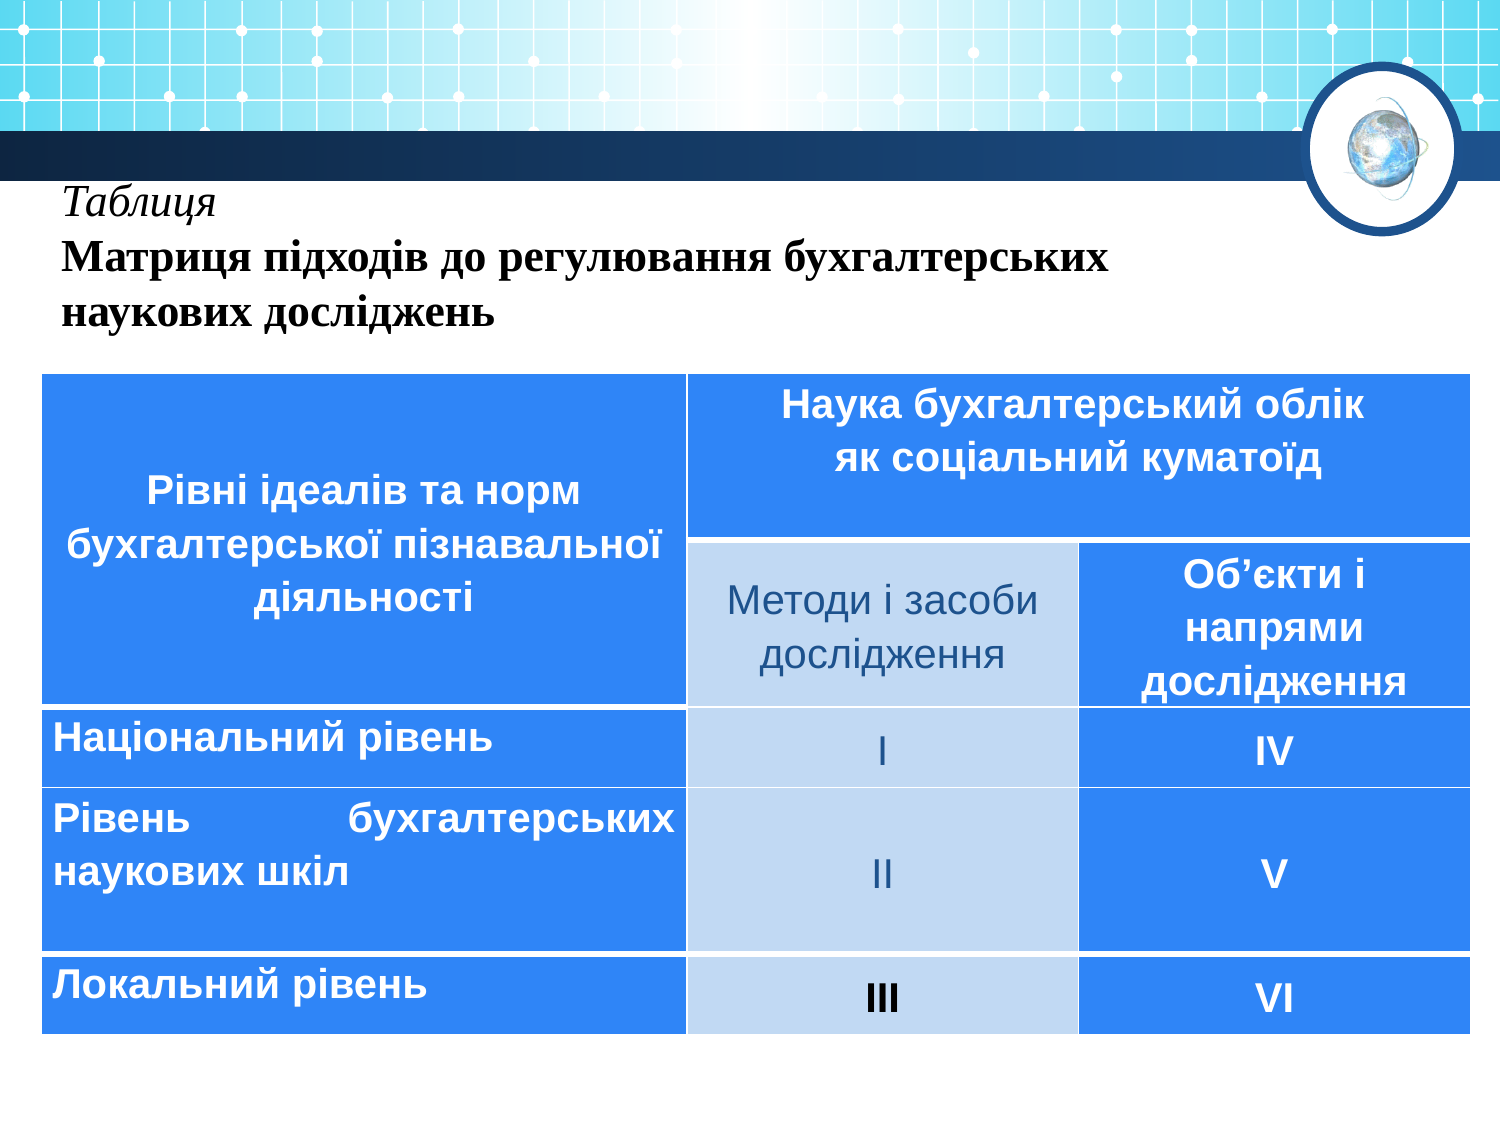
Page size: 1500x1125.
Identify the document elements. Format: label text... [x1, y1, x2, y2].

table_cell VI [1079, 957, 1470, 1034]
table_header Наука бухгалтерський облік як соціальний куматоїд [688, 374, 1470, 537]
table_cell V [1079, 788, 1470, 951]
table_cell І [688, 708, 1078, 787]
table_cell ІV [1079, 708, 1470, 787]
table_cell Рівень бухгалтерських наукових шкіл [42, 788, 686, 951]
text_box Таблиця Матриця підходів до регулювання бухгалтерських наукових досліджень [46, 163, 1136, 399]
table_cell Локальний рівень [42, 957, 686, 1034]
table_cell Методи і засоби дослідження [688, 543, 1078, 706]
table_cell ІІ [688, 788, 1078, 951]
picture [1310, 72, 1454, 226]
table_cell Національний рівень [42, 710, 686, 787]
table_cell Об’єкти і напрями дослідження [1079, 543, 1470, 706]
table_cell ІІІ [688, 957, 1078, 1034]
table_header Рівні ідеалів та норм бухгалтерської пізнавальної діяльності [42, 374, 686, 704]
